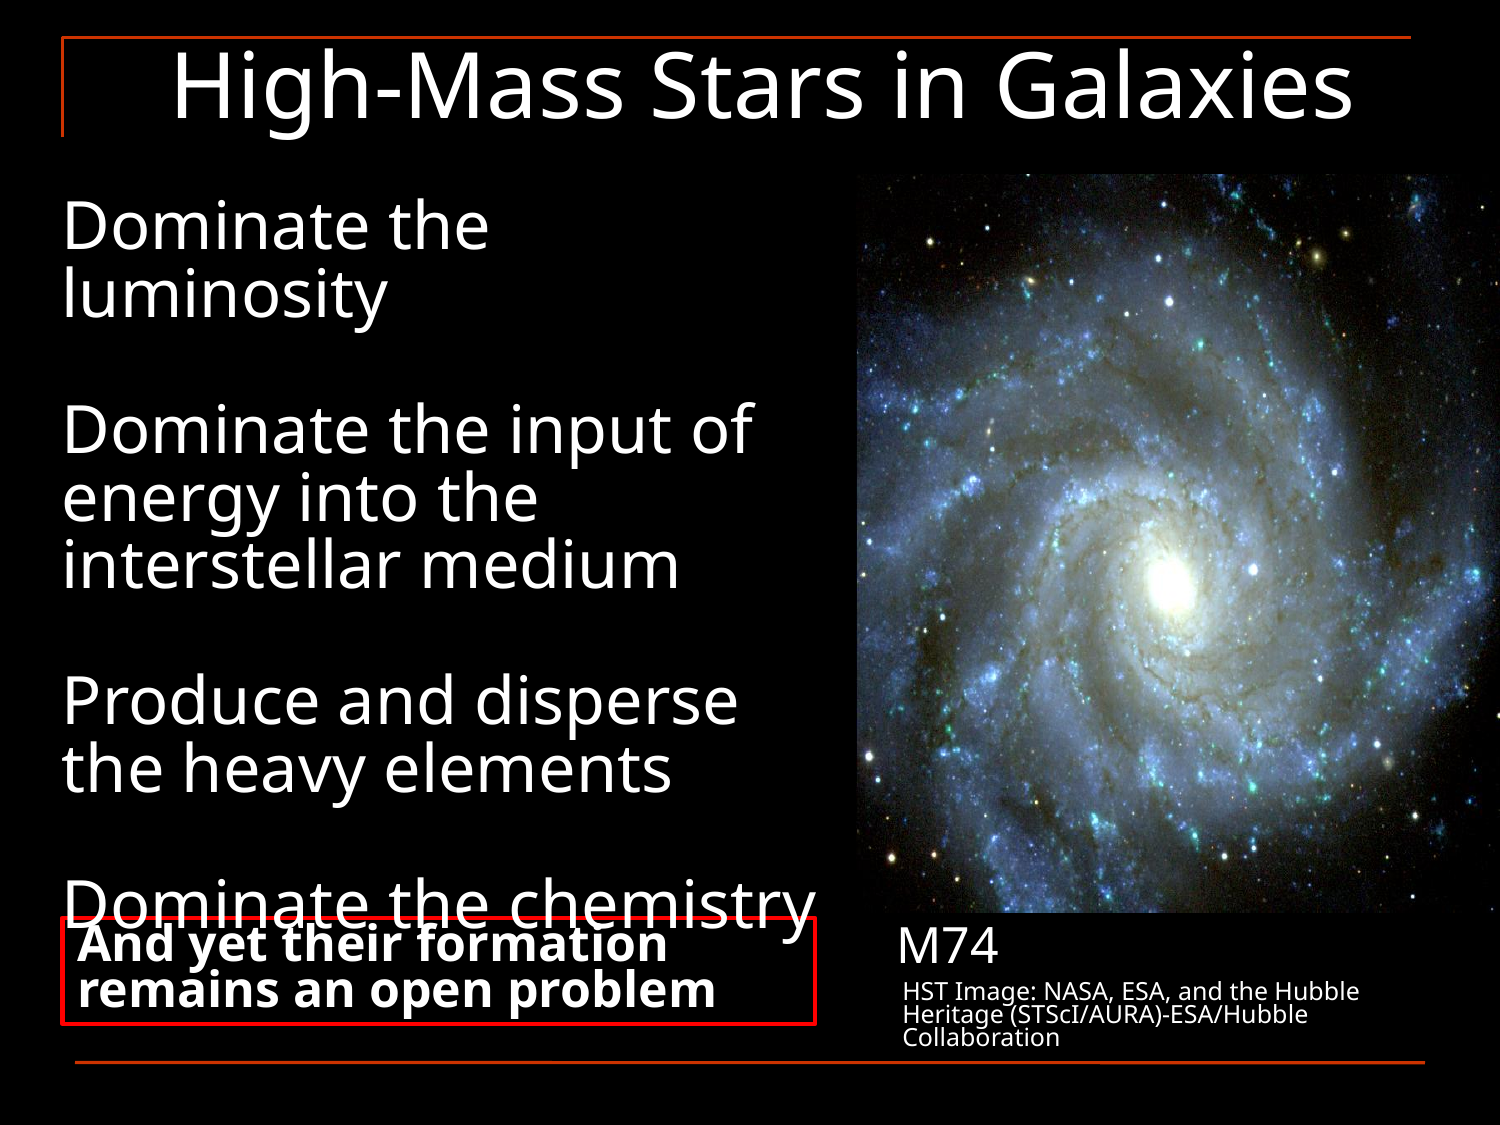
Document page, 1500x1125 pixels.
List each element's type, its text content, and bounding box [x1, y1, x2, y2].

picture [855, 174, 1500, 913]
text_box Dominate the luminosity Dominate the input of energy into the interstellar medium Produce and disperse the heavy elements Dominate the chemistry [47, 187, 847, 950]
text_box HST Image: NASA, ESA, and the Hubble Heritage (STScI/AURA)-ESA/Hubble Collaboration [887, 975, 1463, 1058]
text_box High-Mass Stars in Galaxies [37, 51, 1500, 135]
text_box And yet their formation remains an open problem [62, 950, 815, 1024]
text_box M74 [881, 926, 1023, 978]
